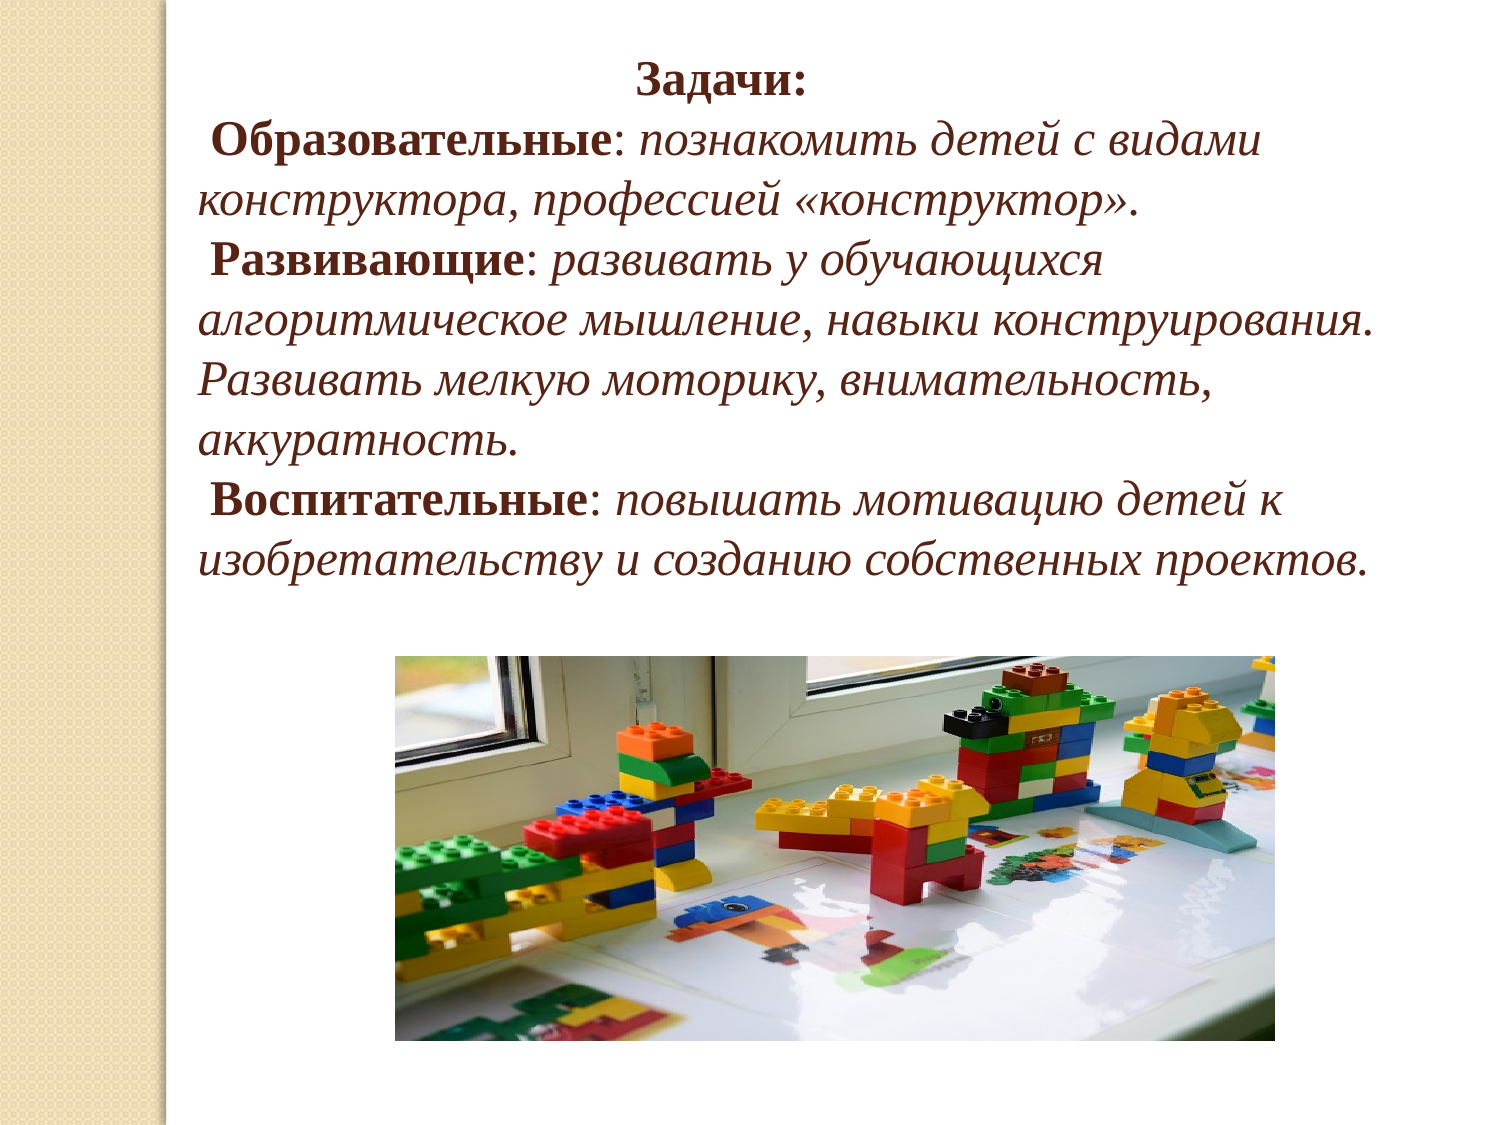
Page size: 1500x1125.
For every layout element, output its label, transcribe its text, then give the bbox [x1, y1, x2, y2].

title Задачи: Образовательные: познакомить детей с видами конструктора, профессией «конструктор». Развивающие: развивать у обучающихся алгоритмическое мышление, навыки конструирования. Развивать мелкую моторику, внимательность, аккуратность. Воспитательные: повышать мотивацию детей к изобретательству и созданию собственных проектов. [183, 45, 1459, 586]
picture [395, 656, 1275, 1041]
